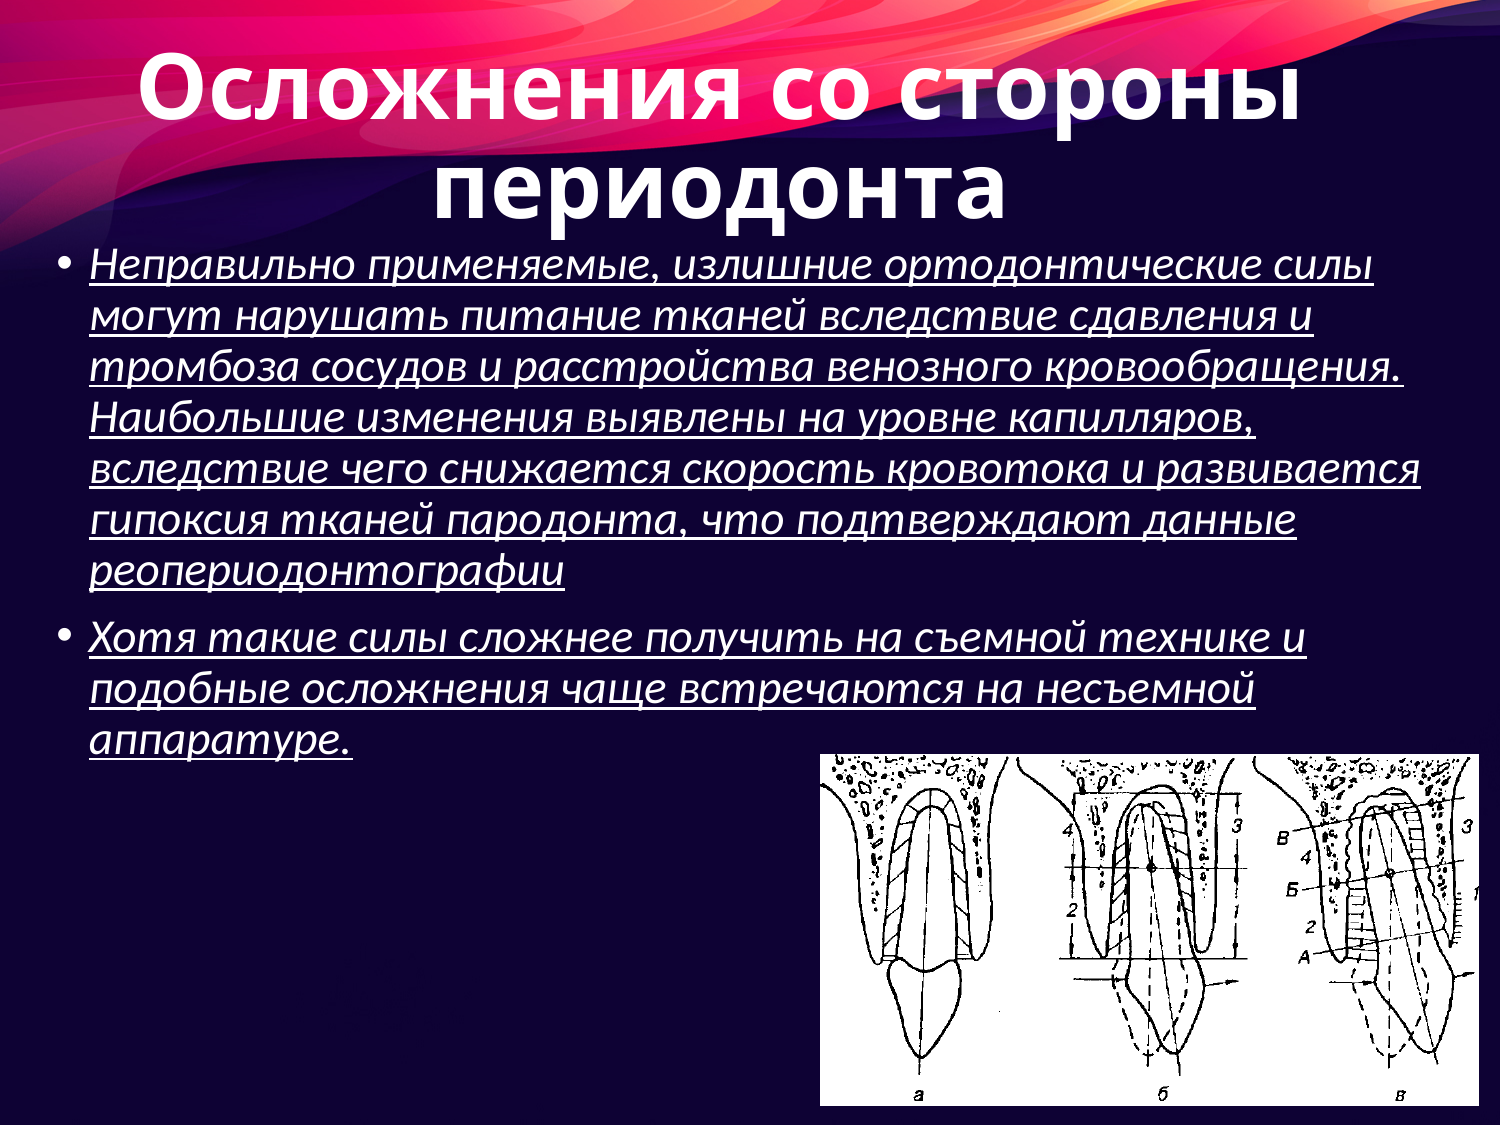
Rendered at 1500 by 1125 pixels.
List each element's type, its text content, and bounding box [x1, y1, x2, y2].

list Неправильно применяемые, излишние ортодонтические силы могут нарушать питание тканей вследствие сдавления и тромбоза сосудов и расстройства венозного кровообращения. Наибольшие изменения выявлены на уровне капилляров, вследствие чего снижается скорость кровотока и развивается гипоксия тканей пародонта, что подтверждают данные реопериодонтографии Хотя такие силы сложнее получить на съемной технике и подобные осложнения чаще встречаются на несъемной аппаратуре. [41, 231, 1483, 776]
title Осложнения со стороны периодонта [0, 30, 1471, 249]
picture [0, 0, 1500, 1125]
